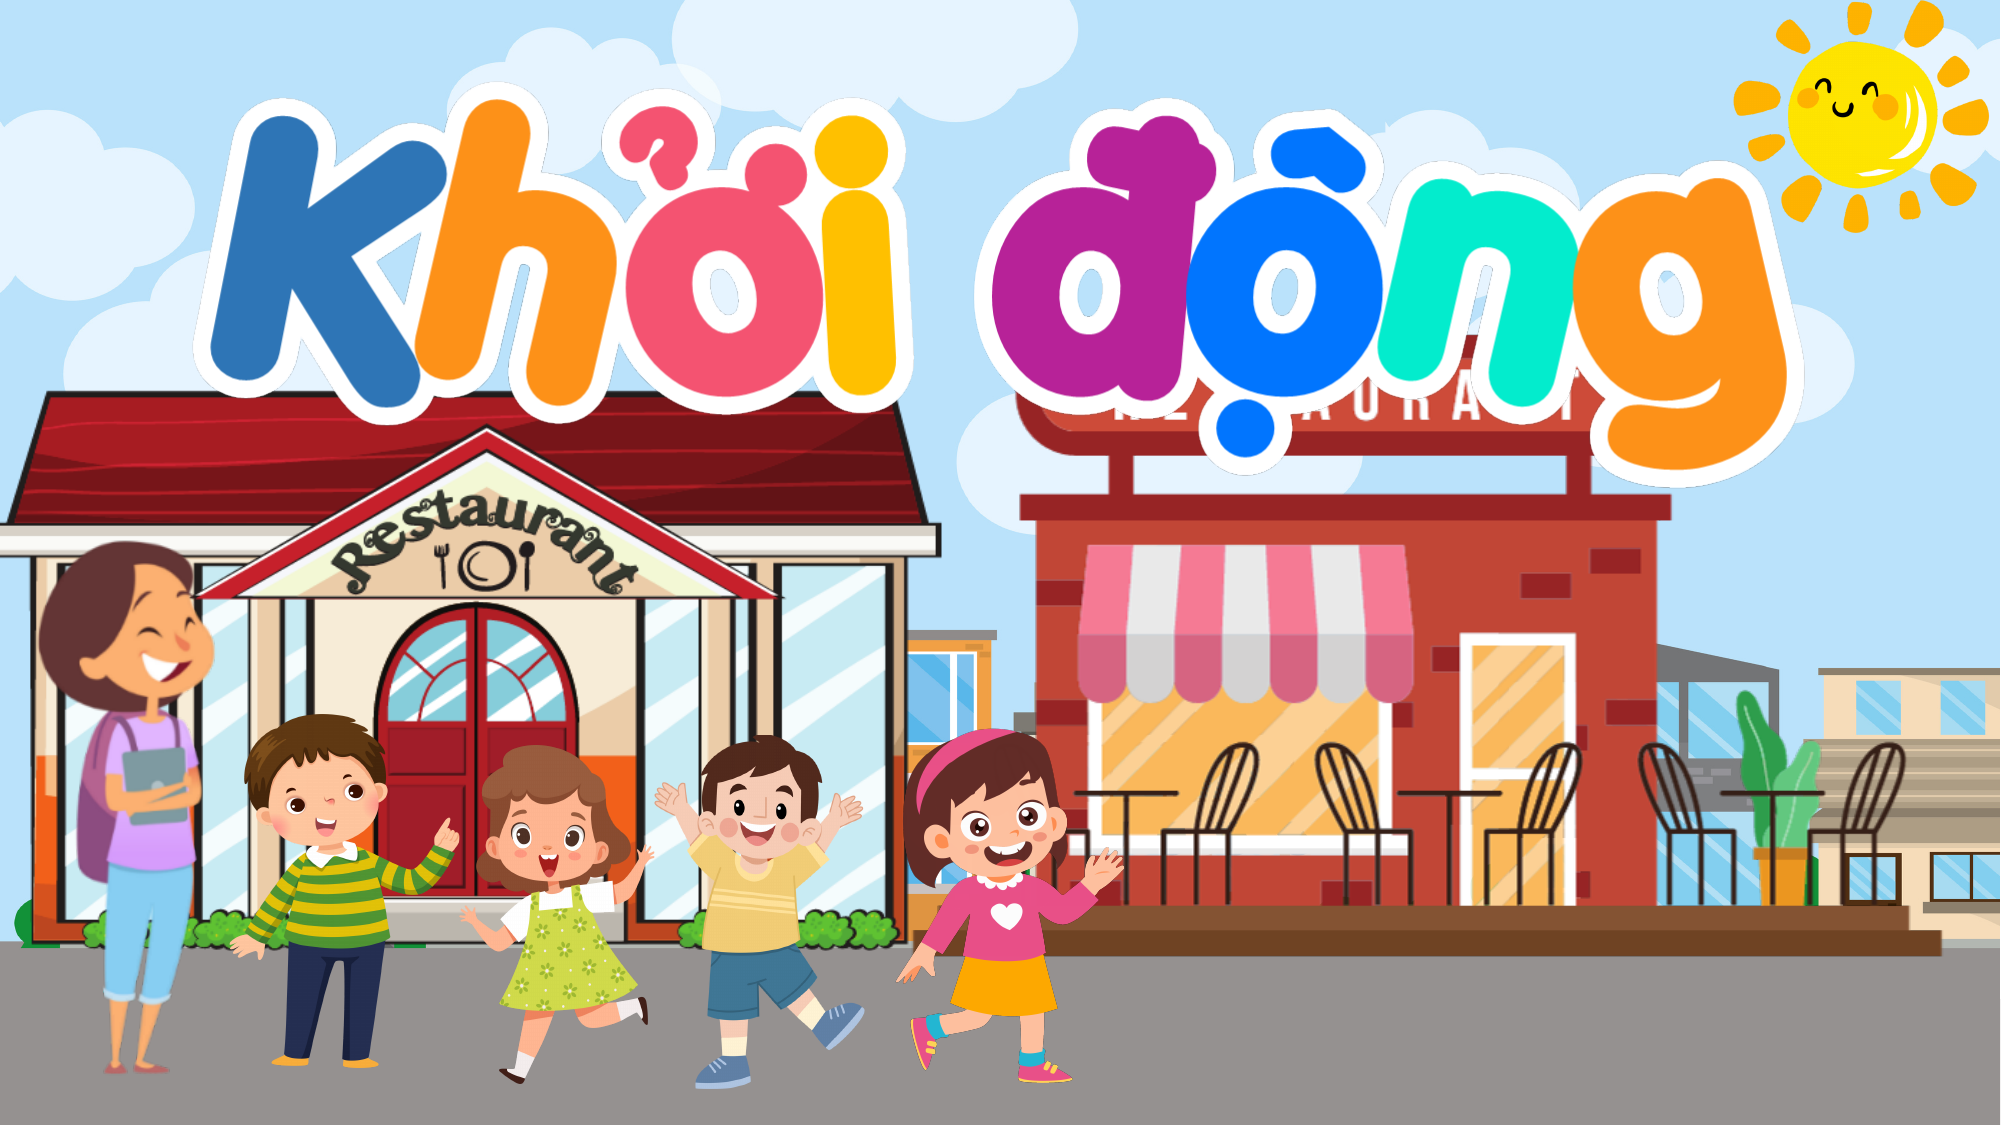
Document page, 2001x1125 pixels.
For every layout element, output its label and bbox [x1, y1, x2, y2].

text_box [229, 891, 1125, 1089]
picture [0, 0, 2000, 1125]
